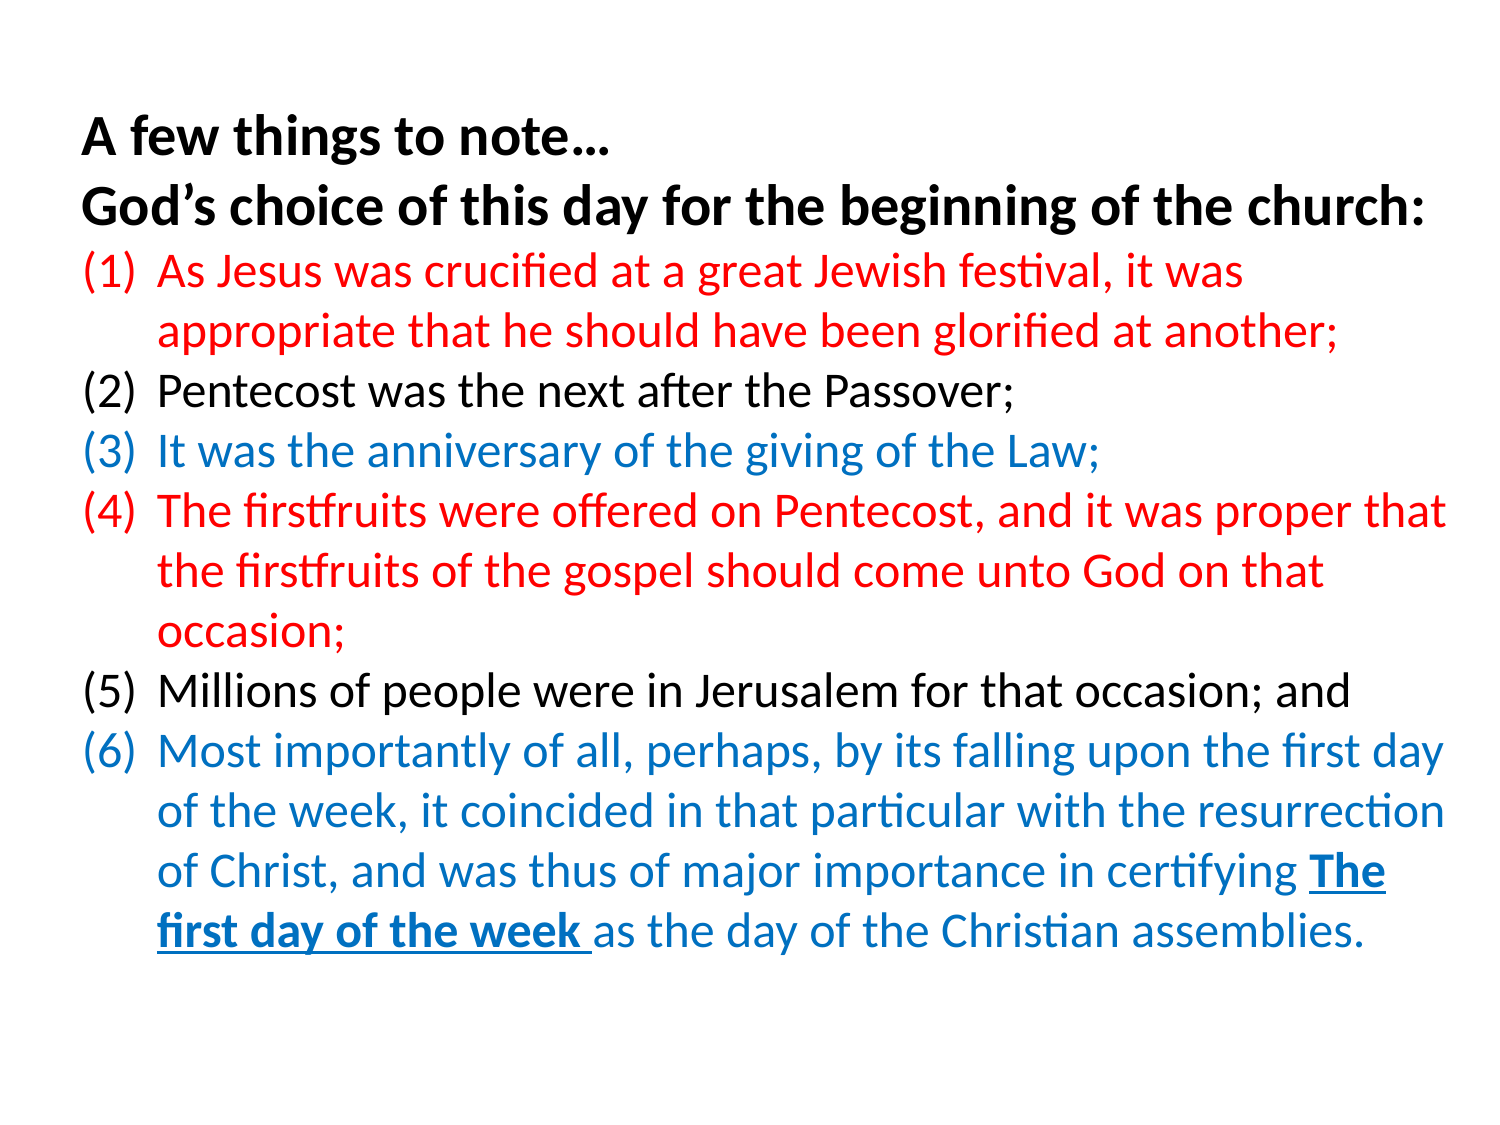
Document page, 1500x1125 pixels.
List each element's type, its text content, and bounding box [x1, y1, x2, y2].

text_box A few things to note… God’s choice of this day for the beginning of the church: As Jesus was crucified at a great Jewish festival, it was appropriate that he should have been glorified at another; Pentecost was the next after the Passover; It was the anniversary of the giving of the Law; The firstfruits were offered on Pentecost, and it was proper that the firstfruits of the gospel should come unto God on that occasion; Millions of people were in Jerusalem for that occasion; and Most importantly of all, perhaps, by its falling upon the first day of the week, it coincided in that particular with the resurrection of Christ, and was thus of major importance in certifying The first day of the week as the day of the Christian assemblies. [67, 89, 1472, 965]
